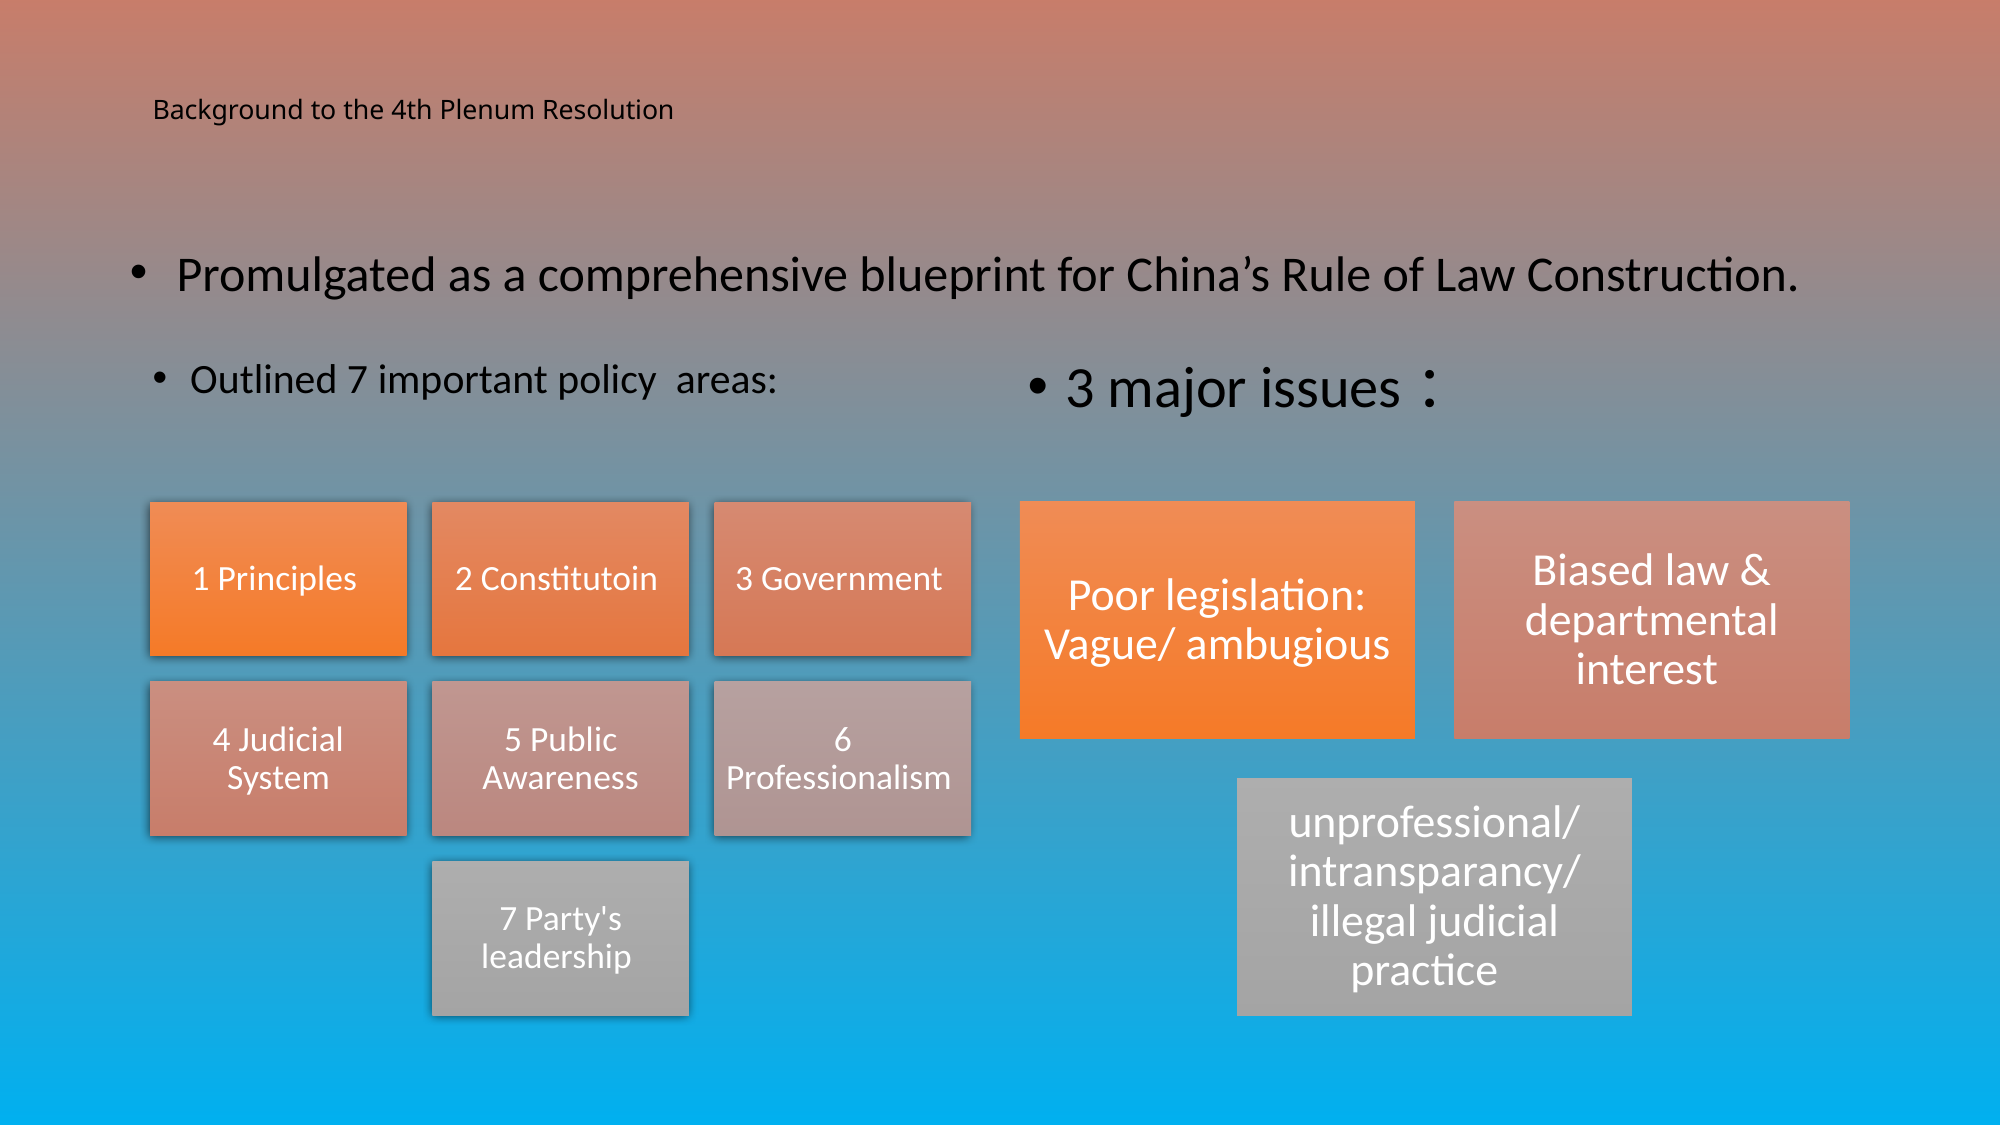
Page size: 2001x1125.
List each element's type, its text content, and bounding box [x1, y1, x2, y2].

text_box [137, 501, 984, 1016]
title Background to the 4th Plenum Resolution [137, 59, 1863, 195]
list 3 major issues： [1012, 350, 1863, 501]
list Outlined 7 important policy areas: [137, 350, 984, 501]
text_box Promulgated as a comprehensive blueprint for China’s Rule of Law Construction. [115, 234, 1847, 310]
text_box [1000, 501, 1870, 1016]
